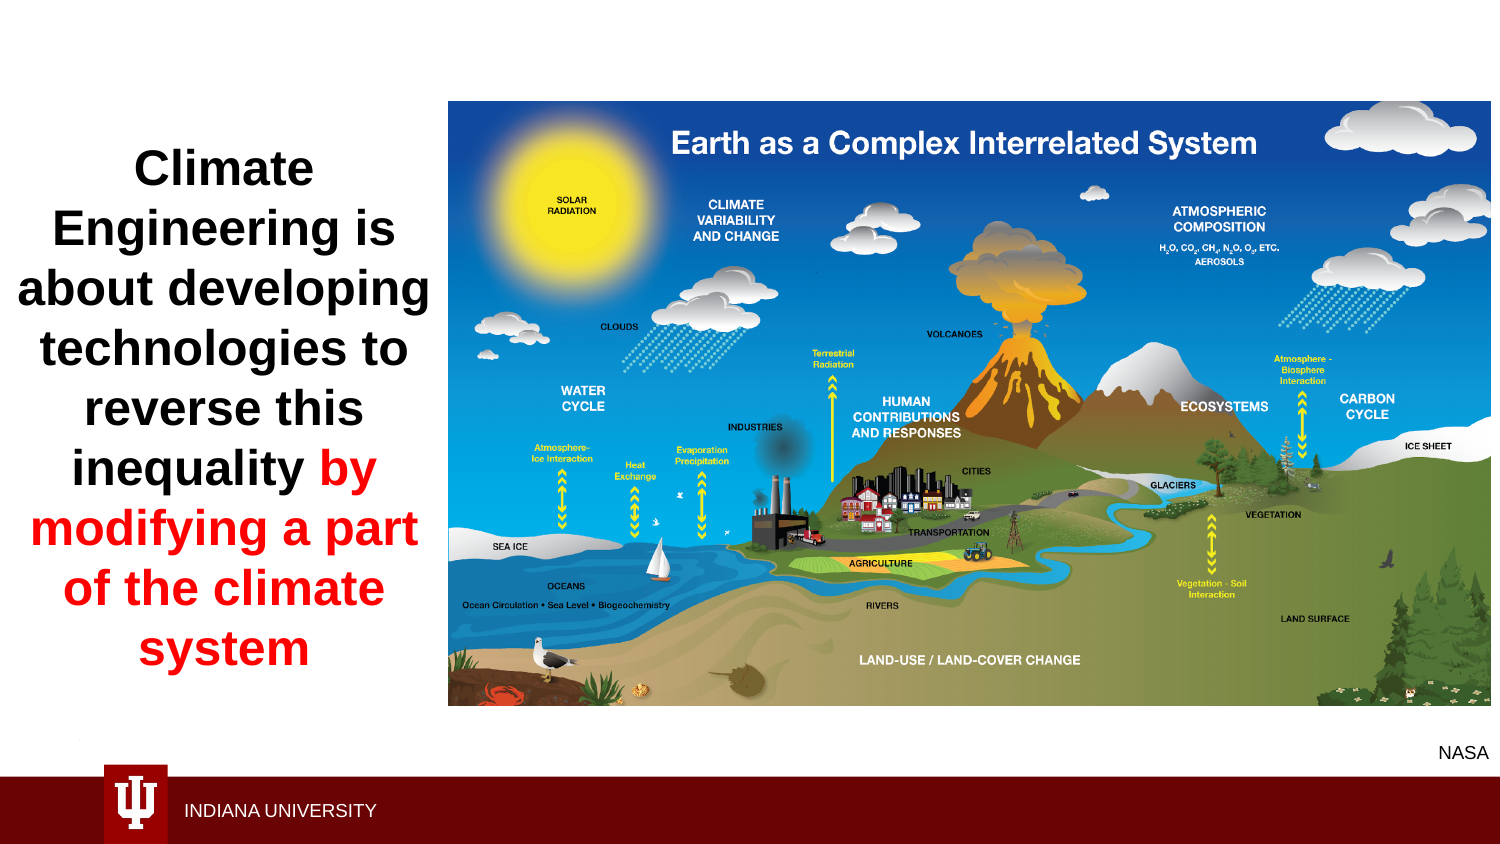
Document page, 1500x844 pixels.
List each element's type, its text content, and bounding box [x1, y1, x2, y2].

picture [829, 393, 836, 482]
picture [1382, 410, 1388, 418]
picture [862, 429, 868, 437]
picture [891, 413, 897, 421]
picture [1350, 394, 1364, 403]
picture [574, 387, 580, 394]
picture [1384, 394, 1390, 403]
picture [754, 491, 767, 506]
picture [904, 413, 910, 421]
picture [1298, 409, 1306, 440]
picture [478, 350, 498, 359]
picture [590, 402, 604, 410]
picture [631, 505, 638, 520]
picture [598, 386, 604, 395]
title Climate Engineering is about developing technologies to reverse this inequality by modifying a part of the climate system [0, 127, 443, 683]
picture [590, 386, 595, 395]
picture [829, 362, 839, 367]
picture [79, 740, 192, 844]
picture [899, 397, 911, 405]
picture [1298, 392, 1306, 397]
picture [448, 101, 1491, 706]
picture [698, 490, 705, 521]
picture [871, 429, 876, 437]
picture [1298, 400, 1306, 405]
picture [563, 387, 571, 395]
picture [1365, 394, 1378, 403]
picture [701, 459, 719, 464]
text_box NASA [1423, 733, 1500, 771]
picture [883, 413, 888, 421]
picture [846, 351, 854, 356]
picture [1234, 402, 1259, 411]
picture [581, 386, 587, 395]
picture [829, 351, 843, 356]
picture [559, 487, 566, 511]
picture [914, 397, 929, 405]
